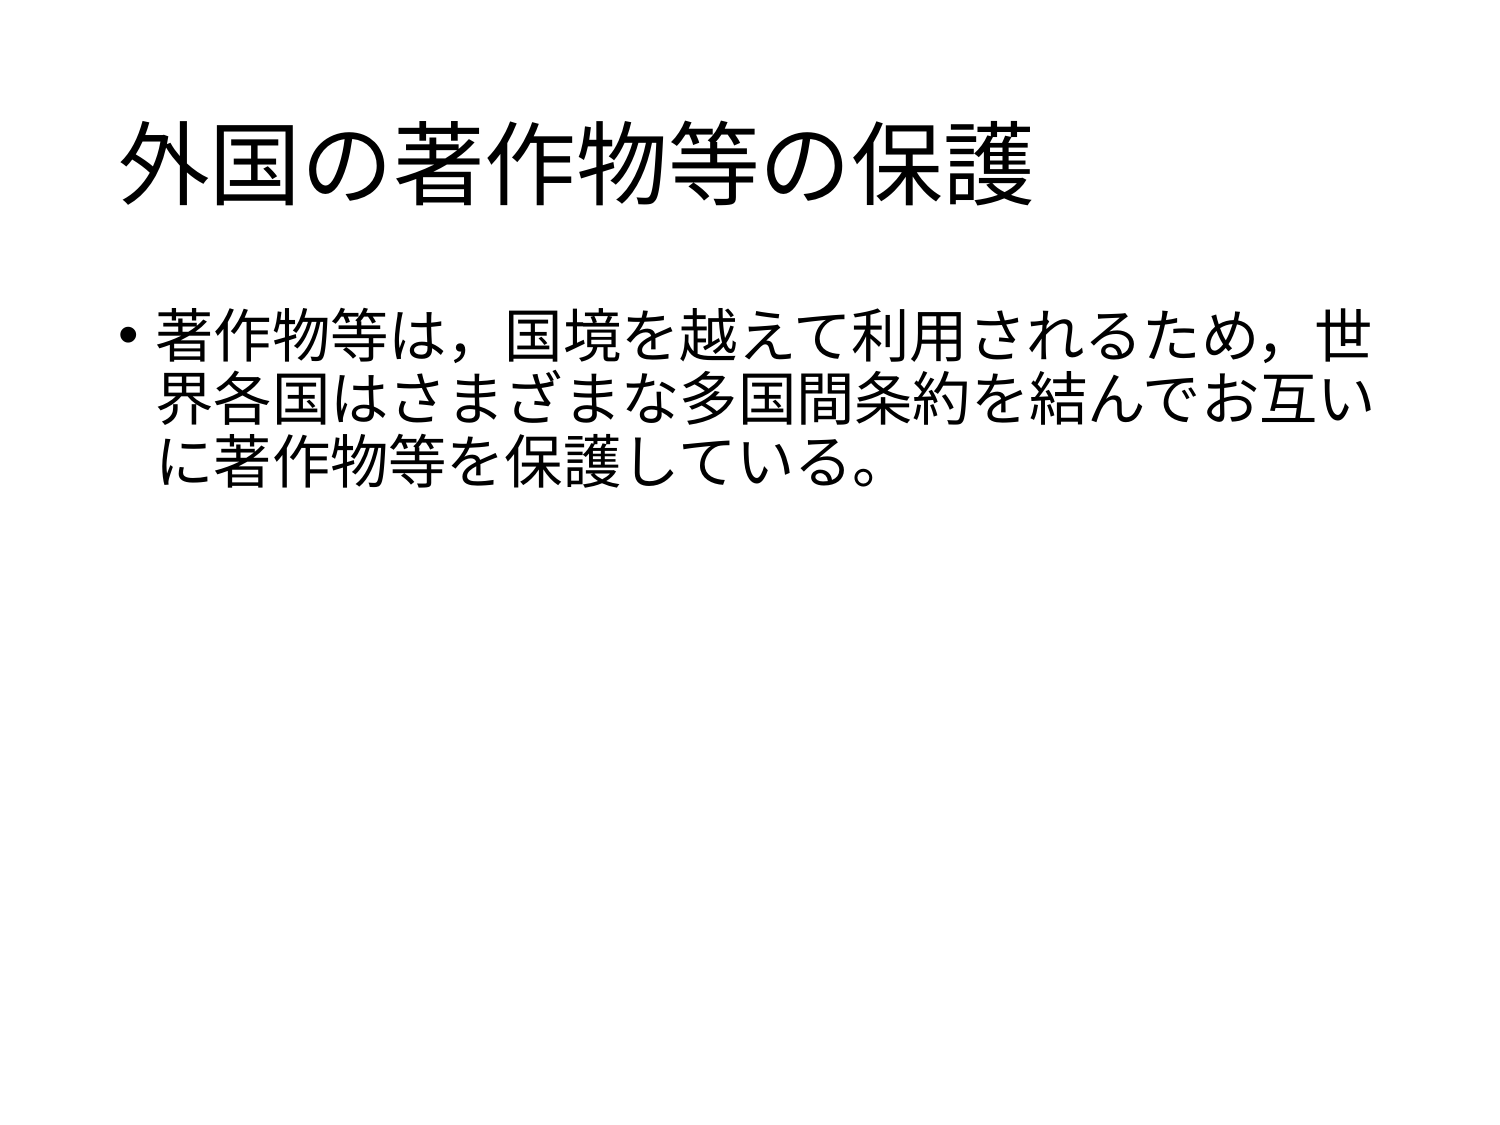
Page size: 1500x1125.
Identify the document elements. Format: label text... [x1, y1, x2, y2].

list 著作物等は，国境を越えて利用されるため，世界各国はさまざまな多国間条約を結んでお互いに著作物等を保護している。 [103, 299, 1397, 1014]
title 外国の著作物等の保護 [103, 59, 1397, 278]
